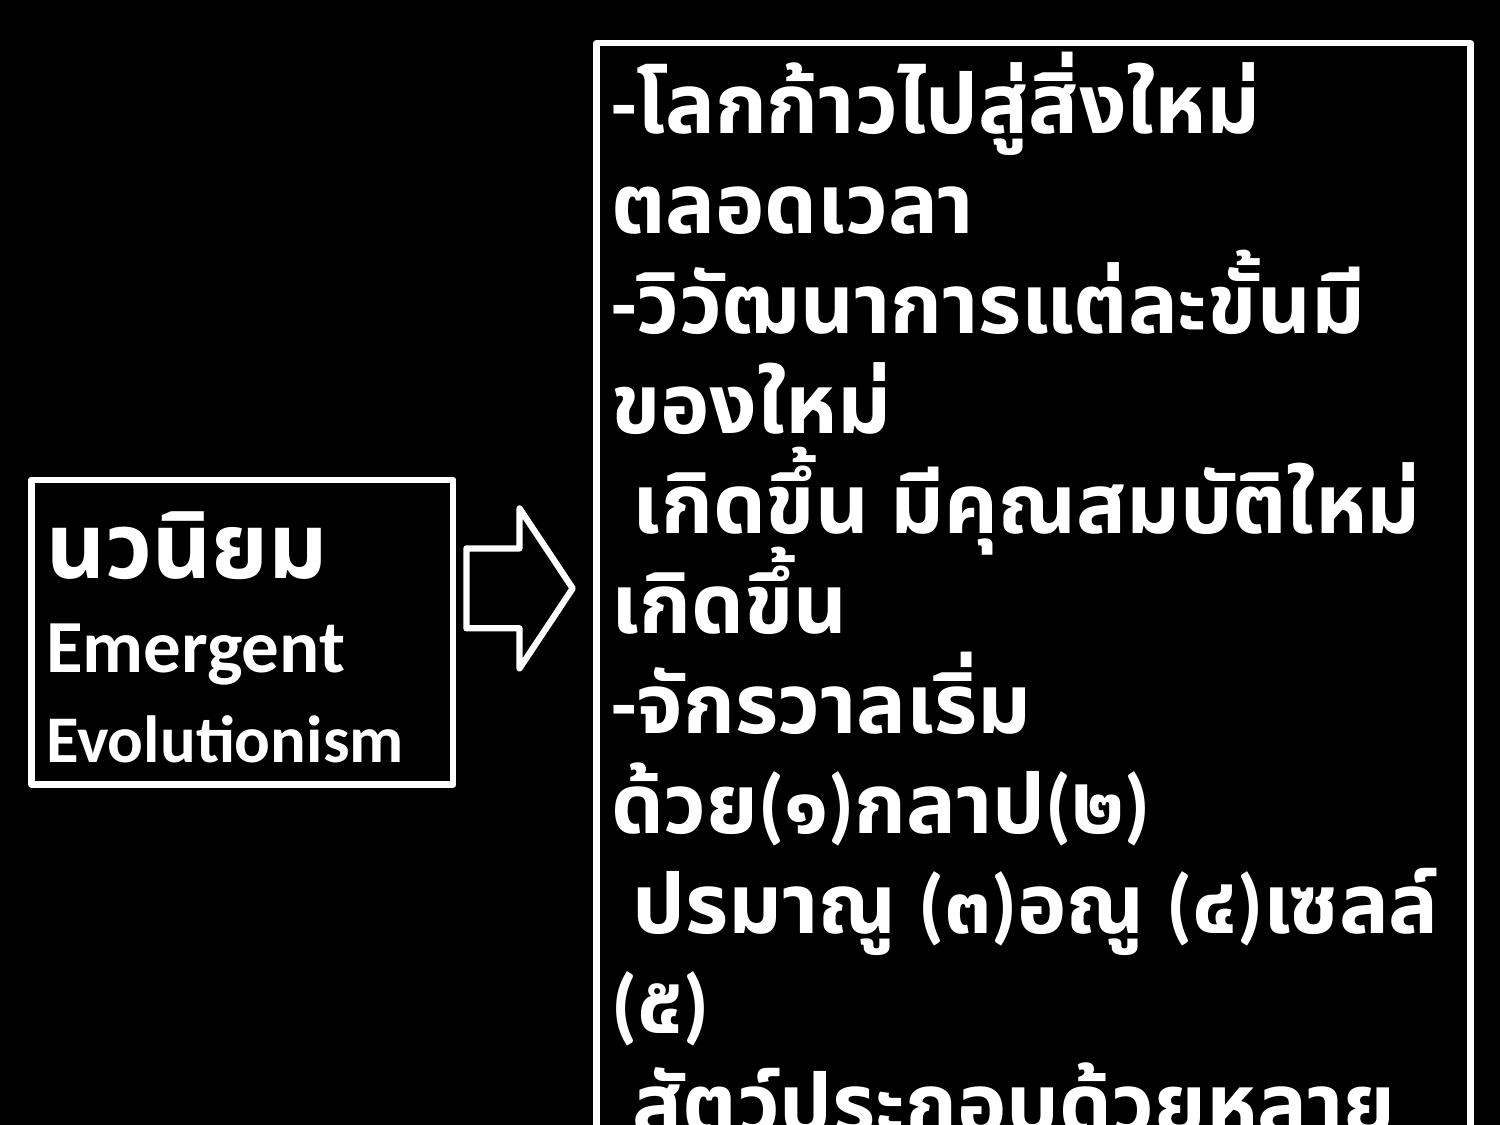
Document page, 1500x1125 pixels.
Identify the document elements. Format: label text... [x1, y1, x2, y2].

text_box นวนิยม Emergent Evolutionism [28, 477, 456, 788]
text_box -โลกก้าวไปสู่สิ่งใหม่ตลอดเวลา -วิวัฒนาการแต่ละขั้นมีของใหม่ เกิดขึ้น มีคุณสมบัติใหม่เกิดขึ้น -จักรวาลเริ่มด้วย(๑)กลาป(๒) ปรมาณู (๓)อณู (๔)เซลล์ (๕) สัตว์ประกอบด้วยหลายเซลล์ (๖)สังคมมนุษย์ -สรรพสิ่งเปลี่ยนแปลงตลอด ไม่มีอะไรสมบูรณ์ เช่น น้ำกลาย เป็นไอ [593, 40, 1474, 1125]
text_box [463, 505, 576, 672]
